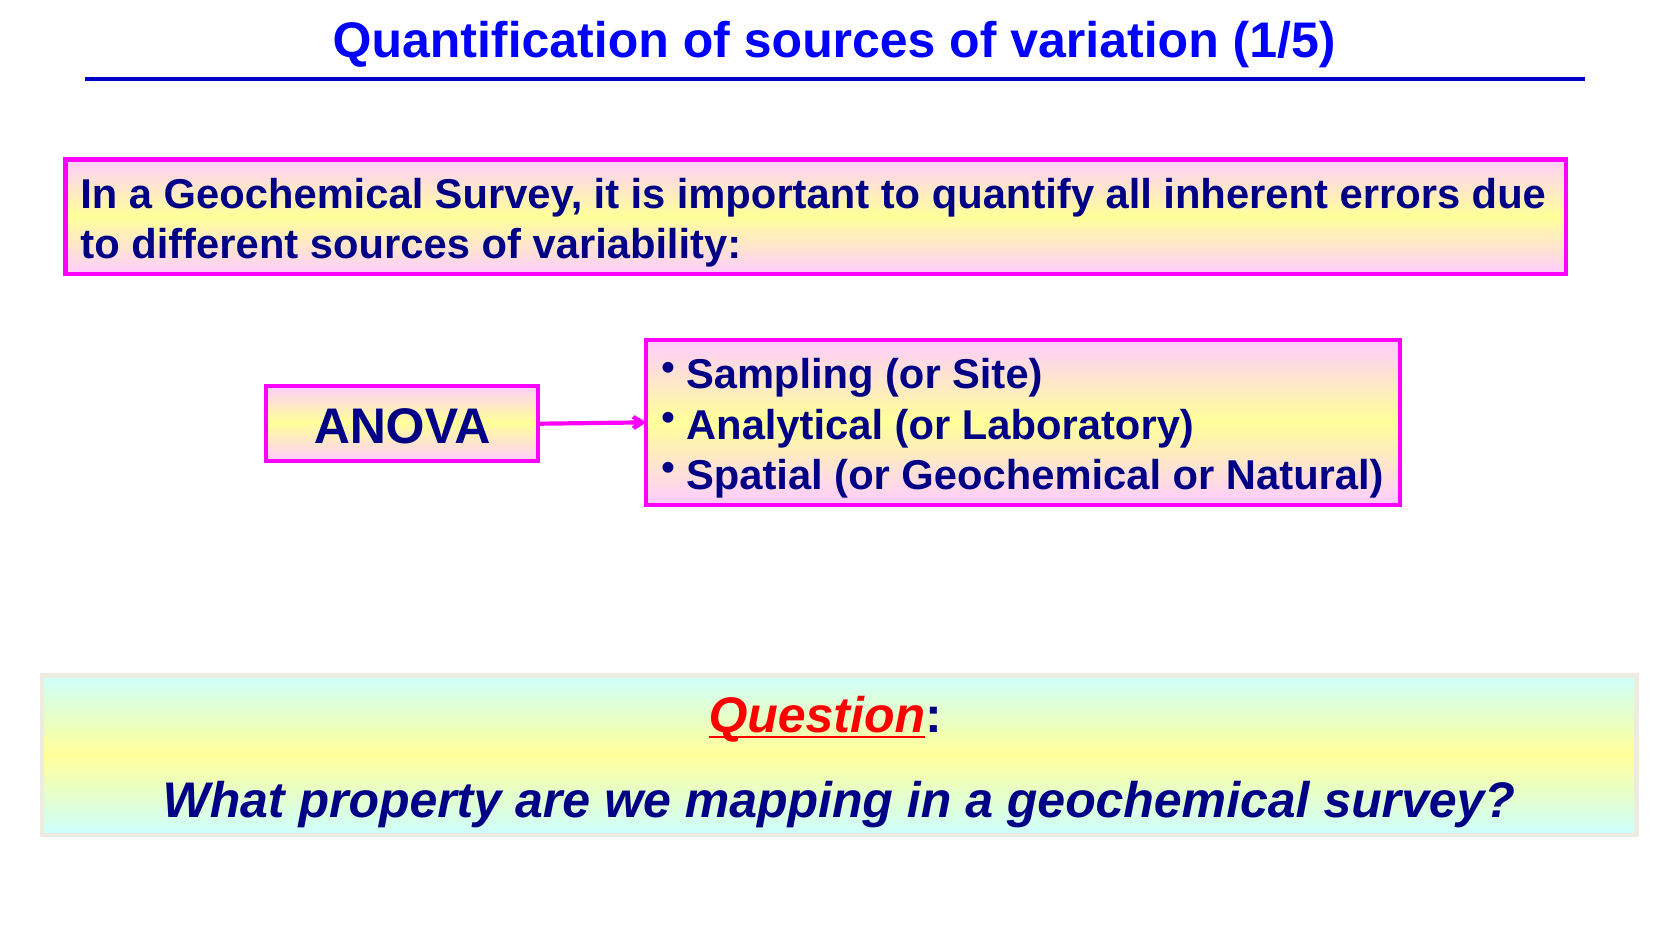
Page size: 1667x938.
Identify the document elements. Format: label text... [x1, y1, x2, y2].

text_box Quantification of sources of variation (1/5) [84, 0, 1585, 75]
text_box In a Geochemical Survey, it is important to quantify all inherent errors due to different sources of variability: [65, 159, 1566, 275]
text_box Question: What property are we mapping in a geochemical survey? [41, 675, 1637, 836]
text_box ANOVA [266, 386, 538, 462]
text_box Sampling (or Site) Analytical (or Laboratory) Spatial (or Geochemical or Natural) [646, 339, 1401, 505]
